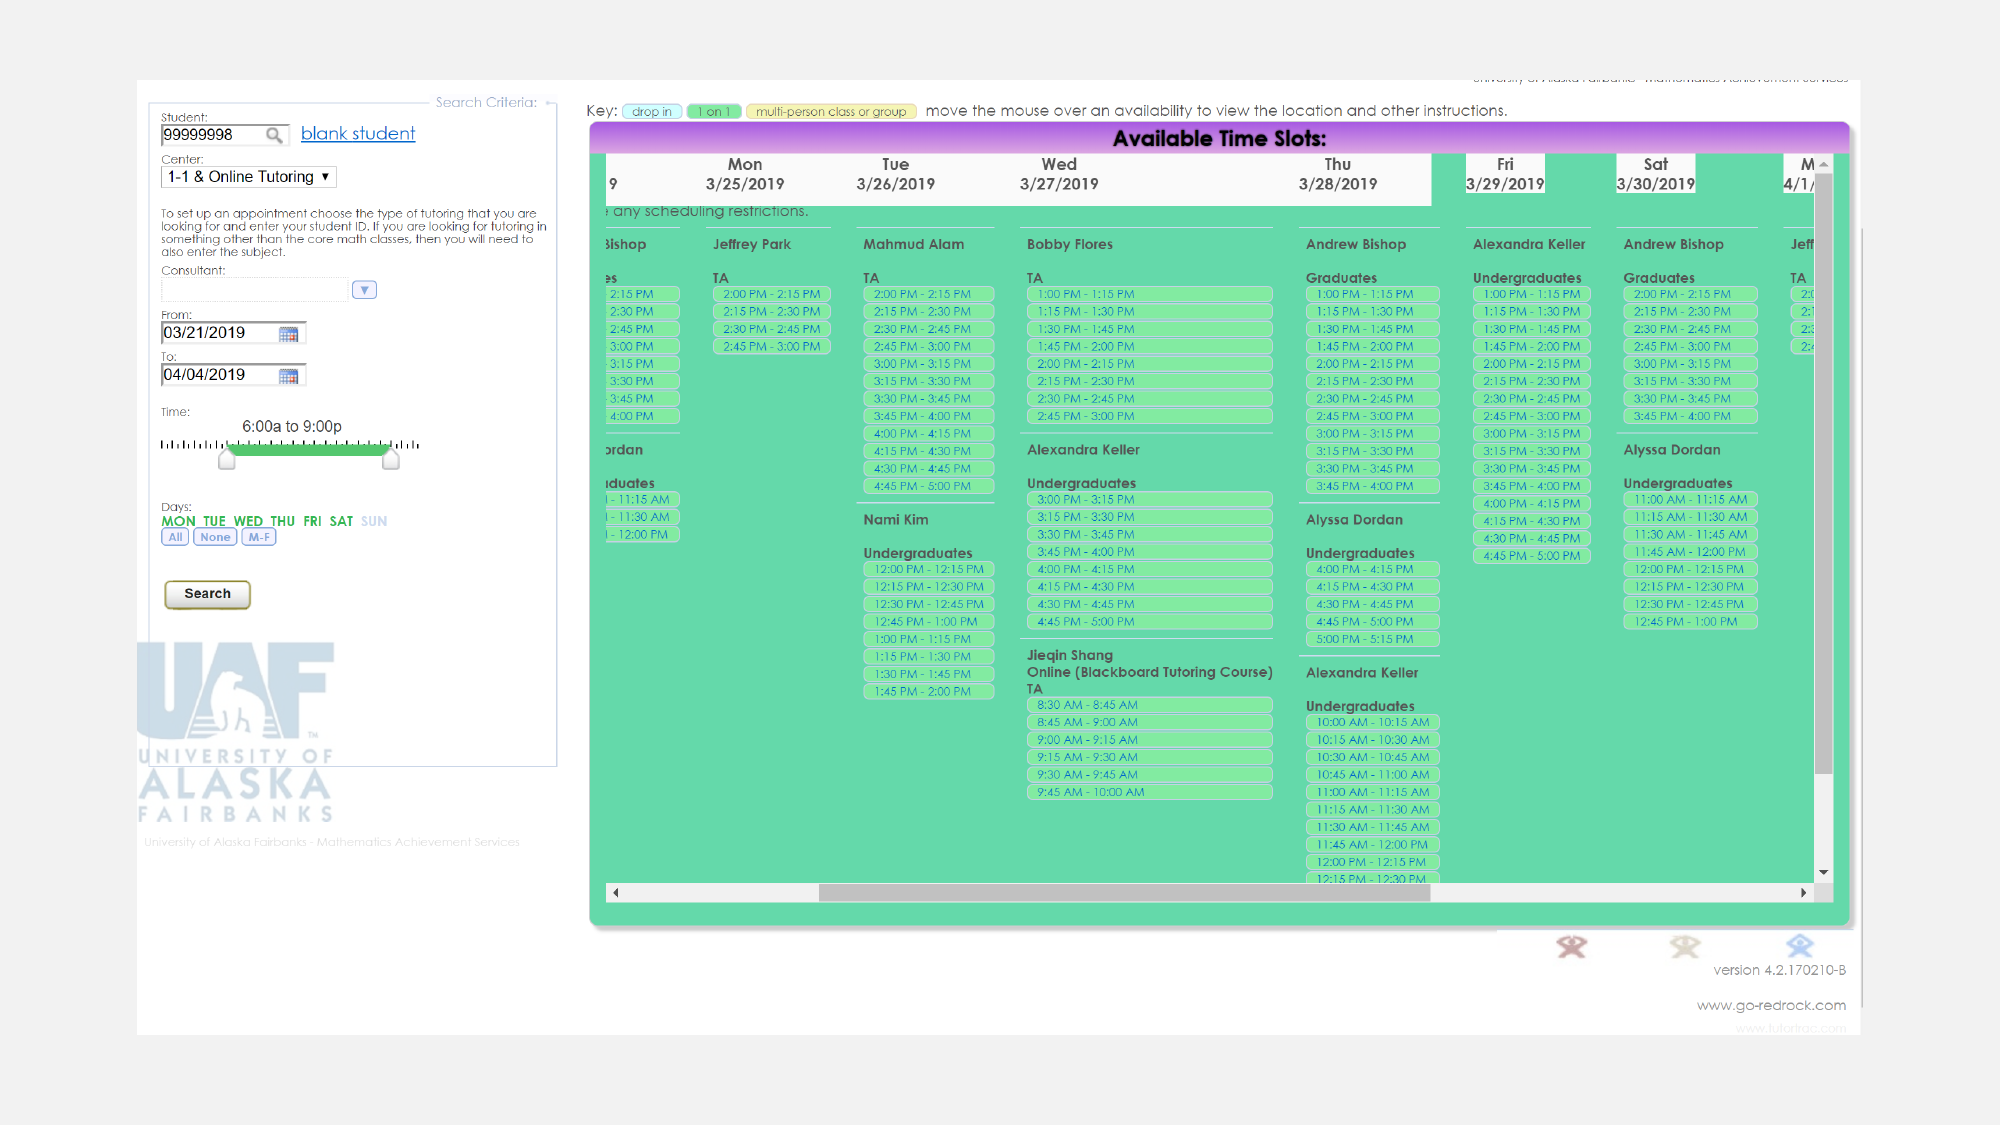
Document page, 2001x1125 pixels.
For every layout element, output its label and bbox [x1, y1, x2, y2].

list [137, 80, 1863, 1035]
